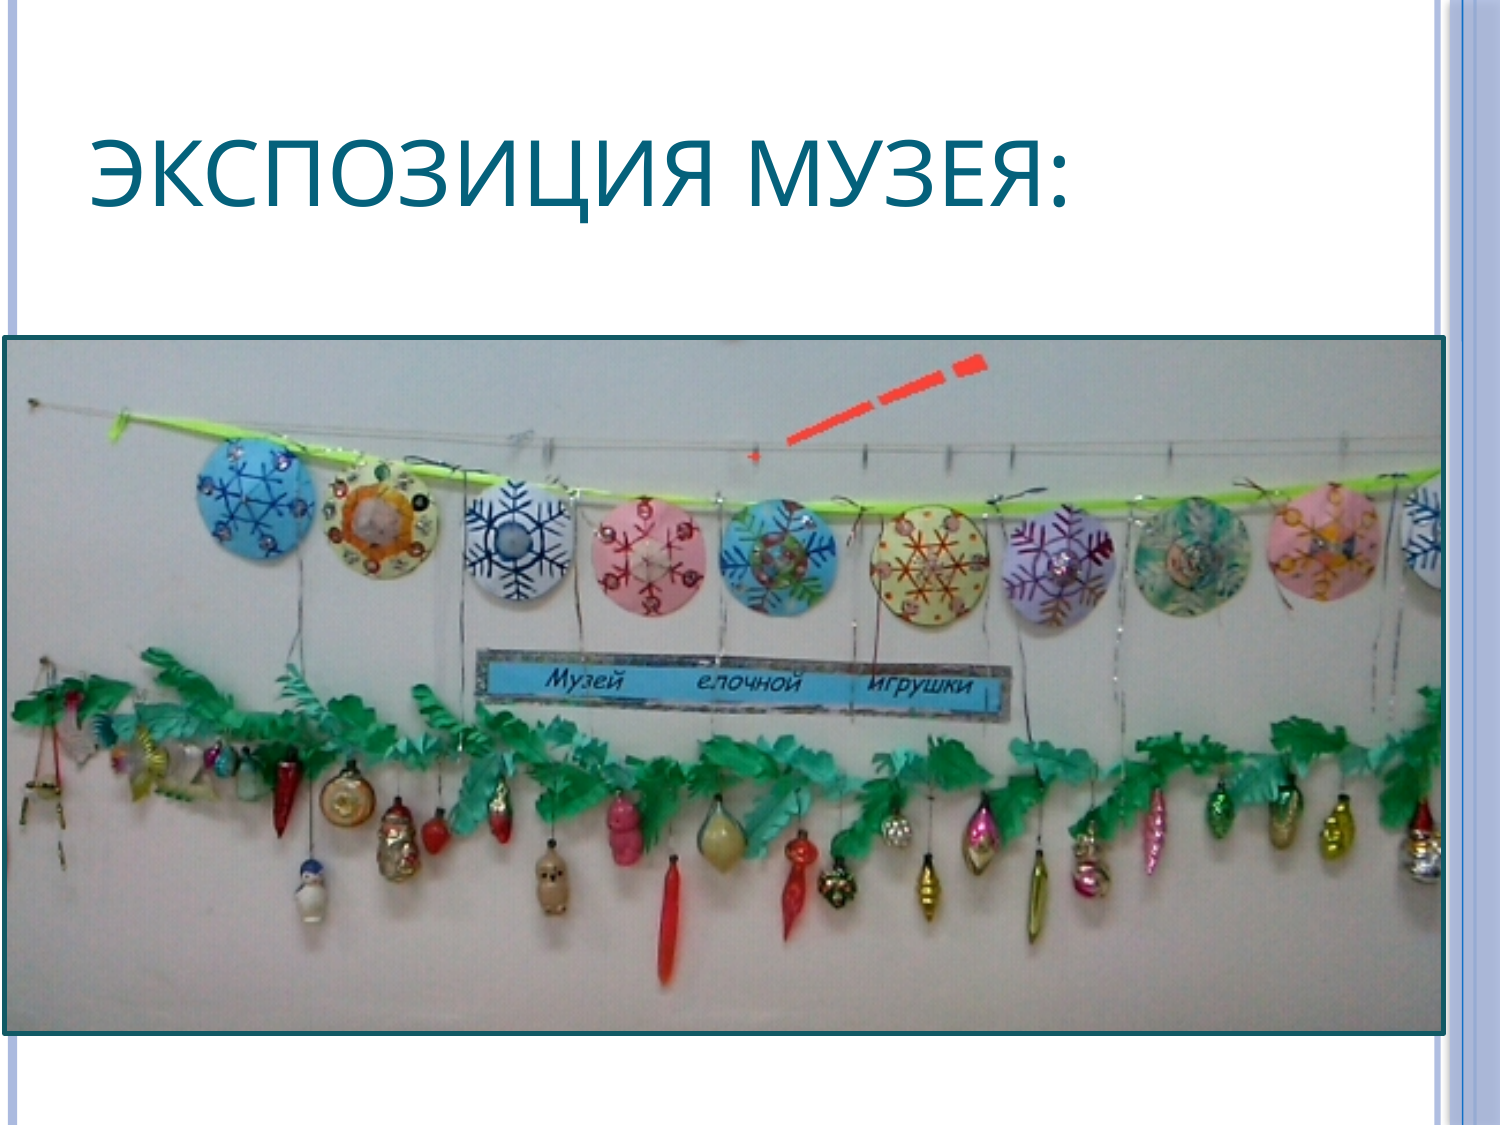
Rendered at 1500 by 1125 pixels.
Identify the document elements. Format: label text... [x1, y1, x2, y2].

picture [6, 339, 1442, 1032]
title Экспозиция музея: [75, 45, 1300, 233]
